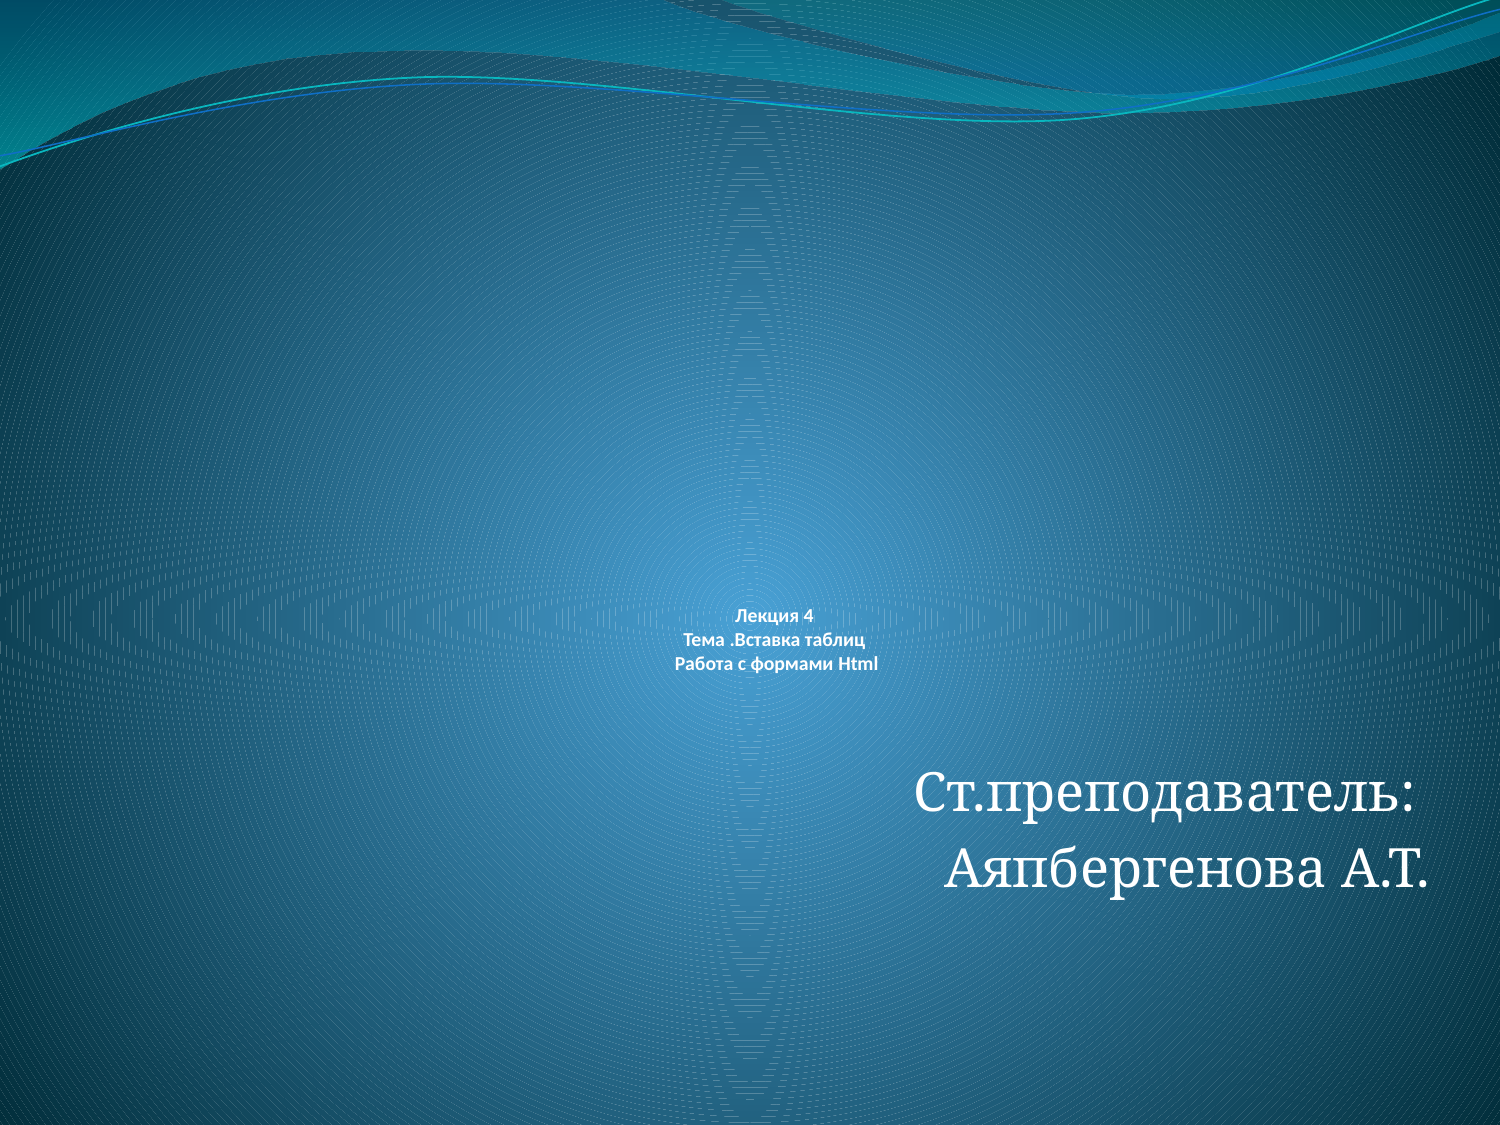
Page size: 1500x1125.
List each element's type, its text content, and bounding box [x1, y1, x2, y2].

subtitle Ст.преподаватель: Аяпбергенова А.Т. [152, 750, 1441, 1038]
title Лекция 4 Тема .Вставка таблиц Работа с формами Html [140, 457, 1416, 699]
